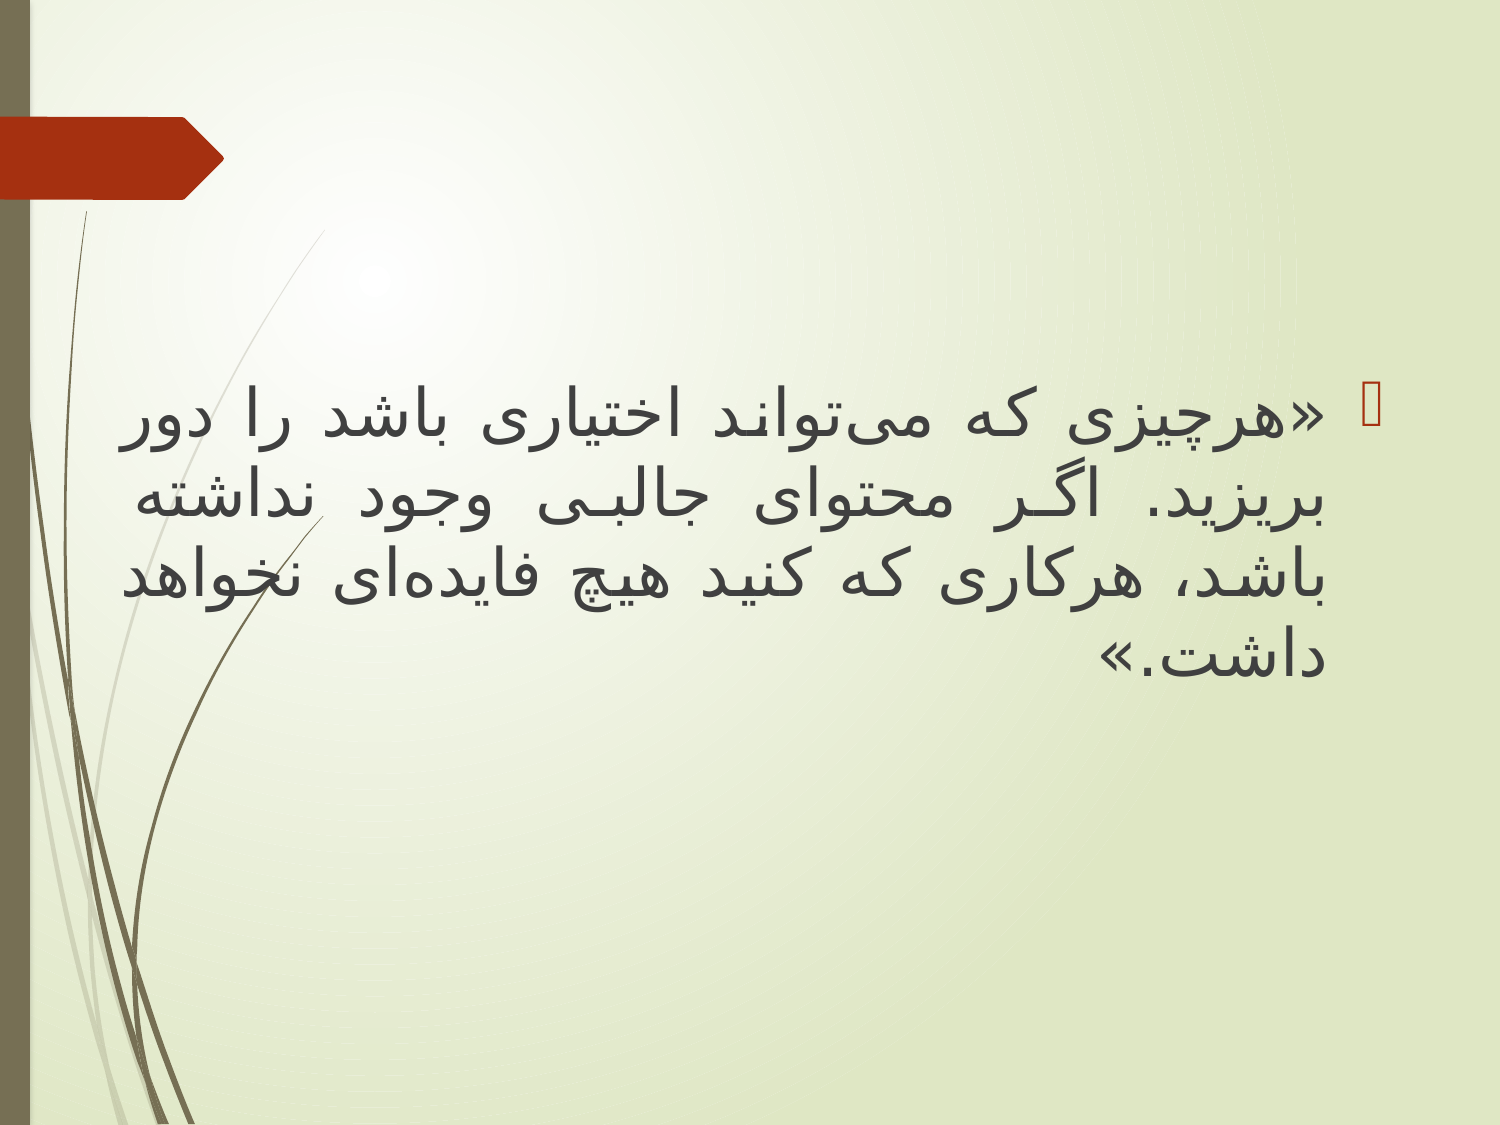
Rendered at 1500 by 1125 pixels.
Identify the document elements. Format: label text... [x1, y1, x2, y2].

list «هرچیزی که می‌تواند اختیاری باشد را دور بریزید. اگر محتوای جالبی وجود نداشته باشد، هرکاری که کنید هیچ فایده‌ای نخواهد داشت.» [99, 362, 1400, 713]
